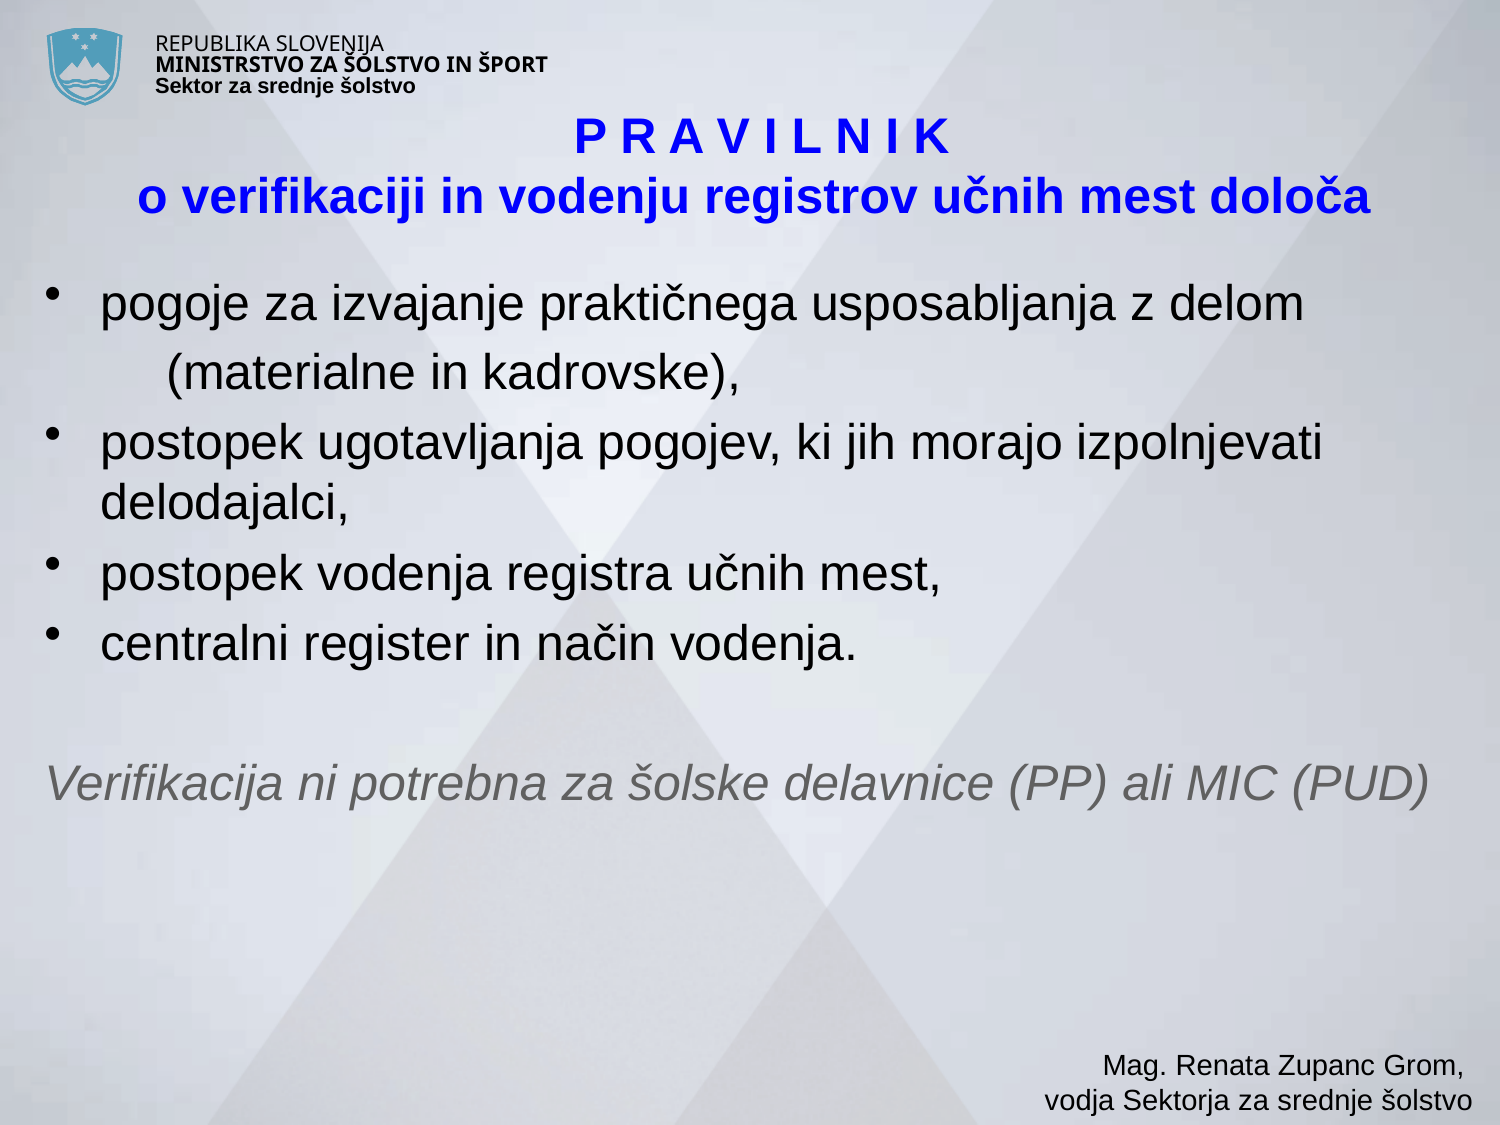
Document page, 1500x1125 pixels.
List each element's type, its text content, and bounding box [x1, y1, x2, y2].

picture [0, 0, 1500, 1125]
list pogoje za izvajanje praktičnega usposabljanja z delom (materialne in kadrovske), postopek ugotavljanja pogojev, ki jih morajo izpolnjevati delodajalci, postopek vodenja registra učnih mest, centralni register in način vodenja. Verifikacija ni potrebna za šolske delavnice (PP) ali MIC (PUD) [29, 262, 1471, 1006]
title P R A V I L N I K o verifikaciji in vodenju registrov učnih mest določa [41, 116, 1483, 291]
